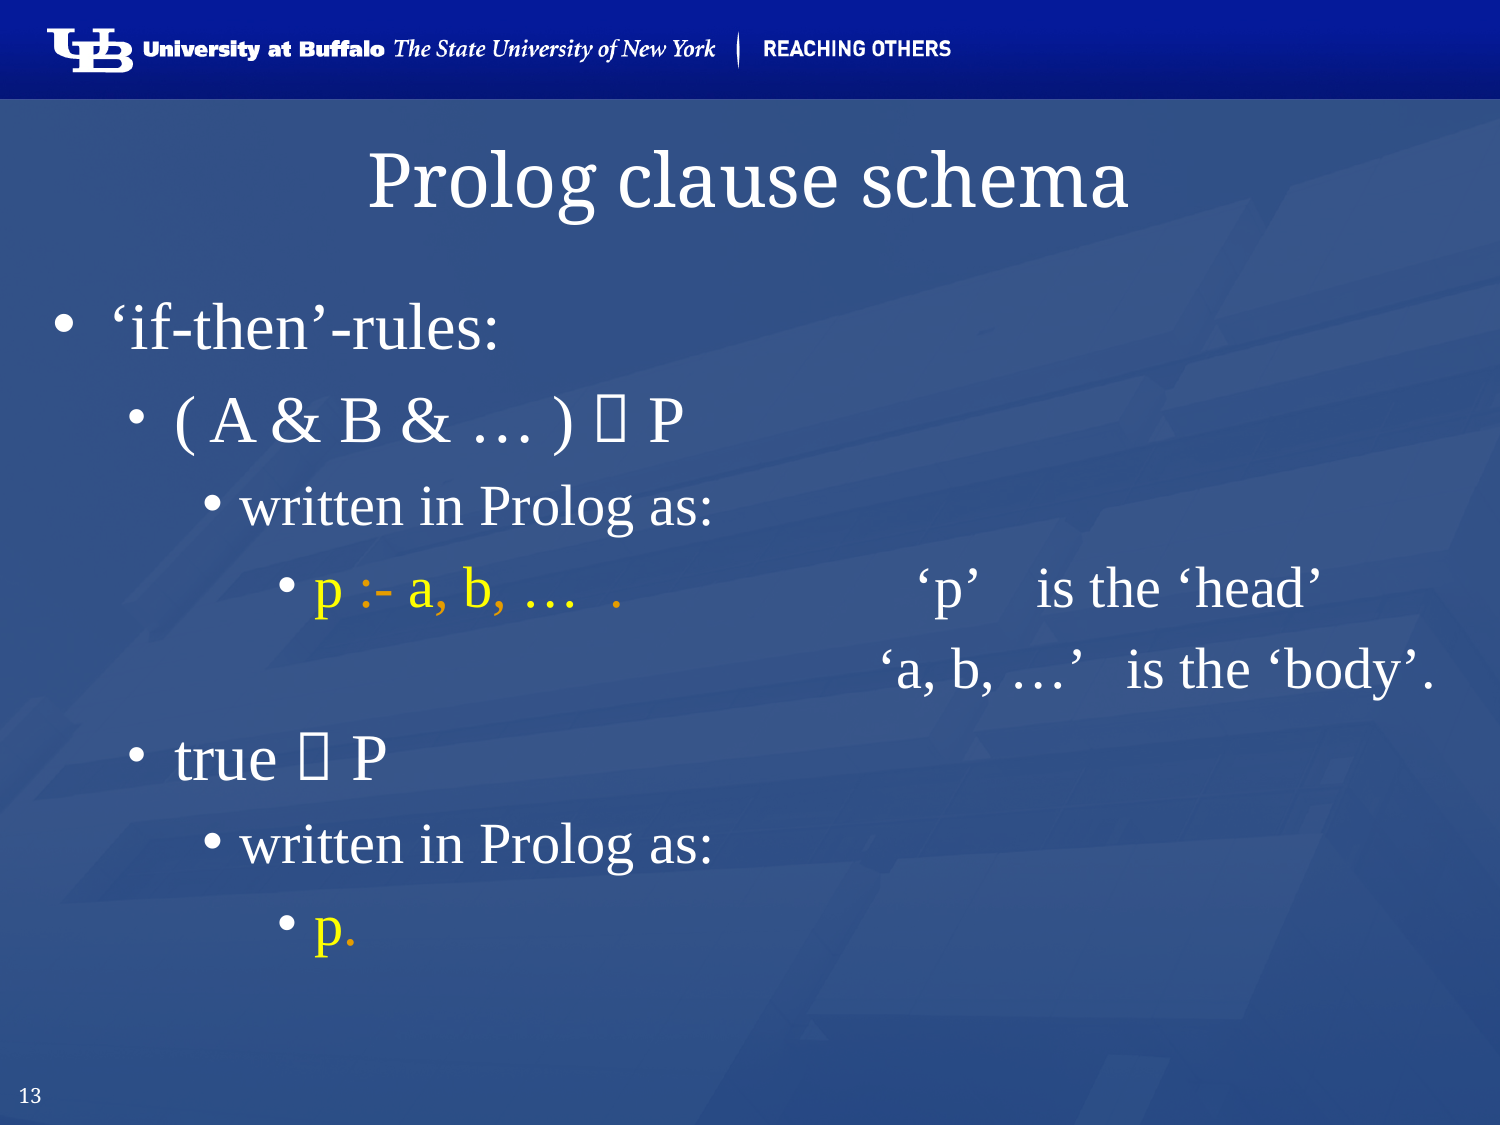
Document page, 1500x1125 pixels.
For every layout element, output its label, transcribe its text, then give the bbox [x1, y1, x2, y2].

title Prolog clause schema [37, 125, 1463, 250]
list ‘if-then’-rules: ( A & B & … )  P written in Prolog as: p :- a, b, … . ‘p’ is the ‘head’ ‘a, b, …’ is the ‘body’. true  P written in Prolog as: p. [37, 275, 1488, 1088]
picture [0, 0, 1500, 99]
